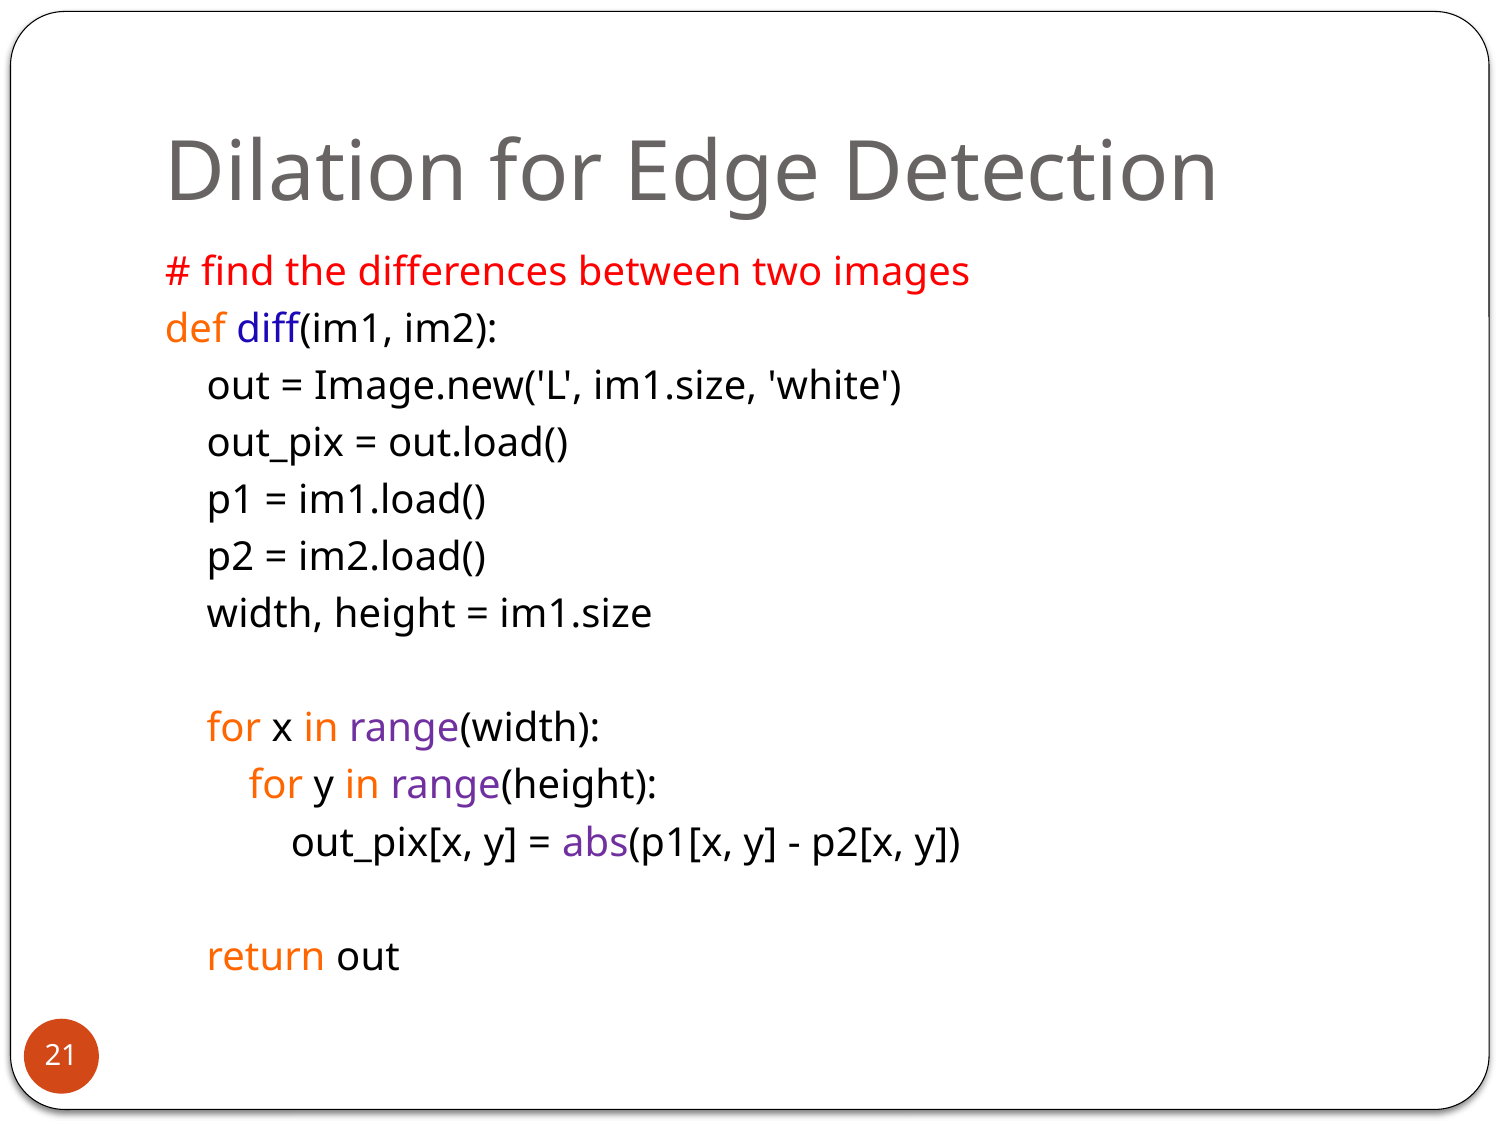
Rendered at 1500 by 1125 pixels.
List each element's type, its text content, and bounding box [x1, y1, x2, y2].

list # find the differences between two images def diff(im1, im2): out = Image.new('L', im1.size, 'white') out_pix = out.load() p1 = im1.load() p2 = im2.load() width, height = im1.size for x in range(width): for y in range(height): out_pix[x, y] = abs(p1[x, y] - p2[x, y]) return out [150, 237, 1425, 988]
title Dilation for Edge Detection [150, 45, 1425, 233]
slide_number 21 [23, 1018, 99, 1094]
